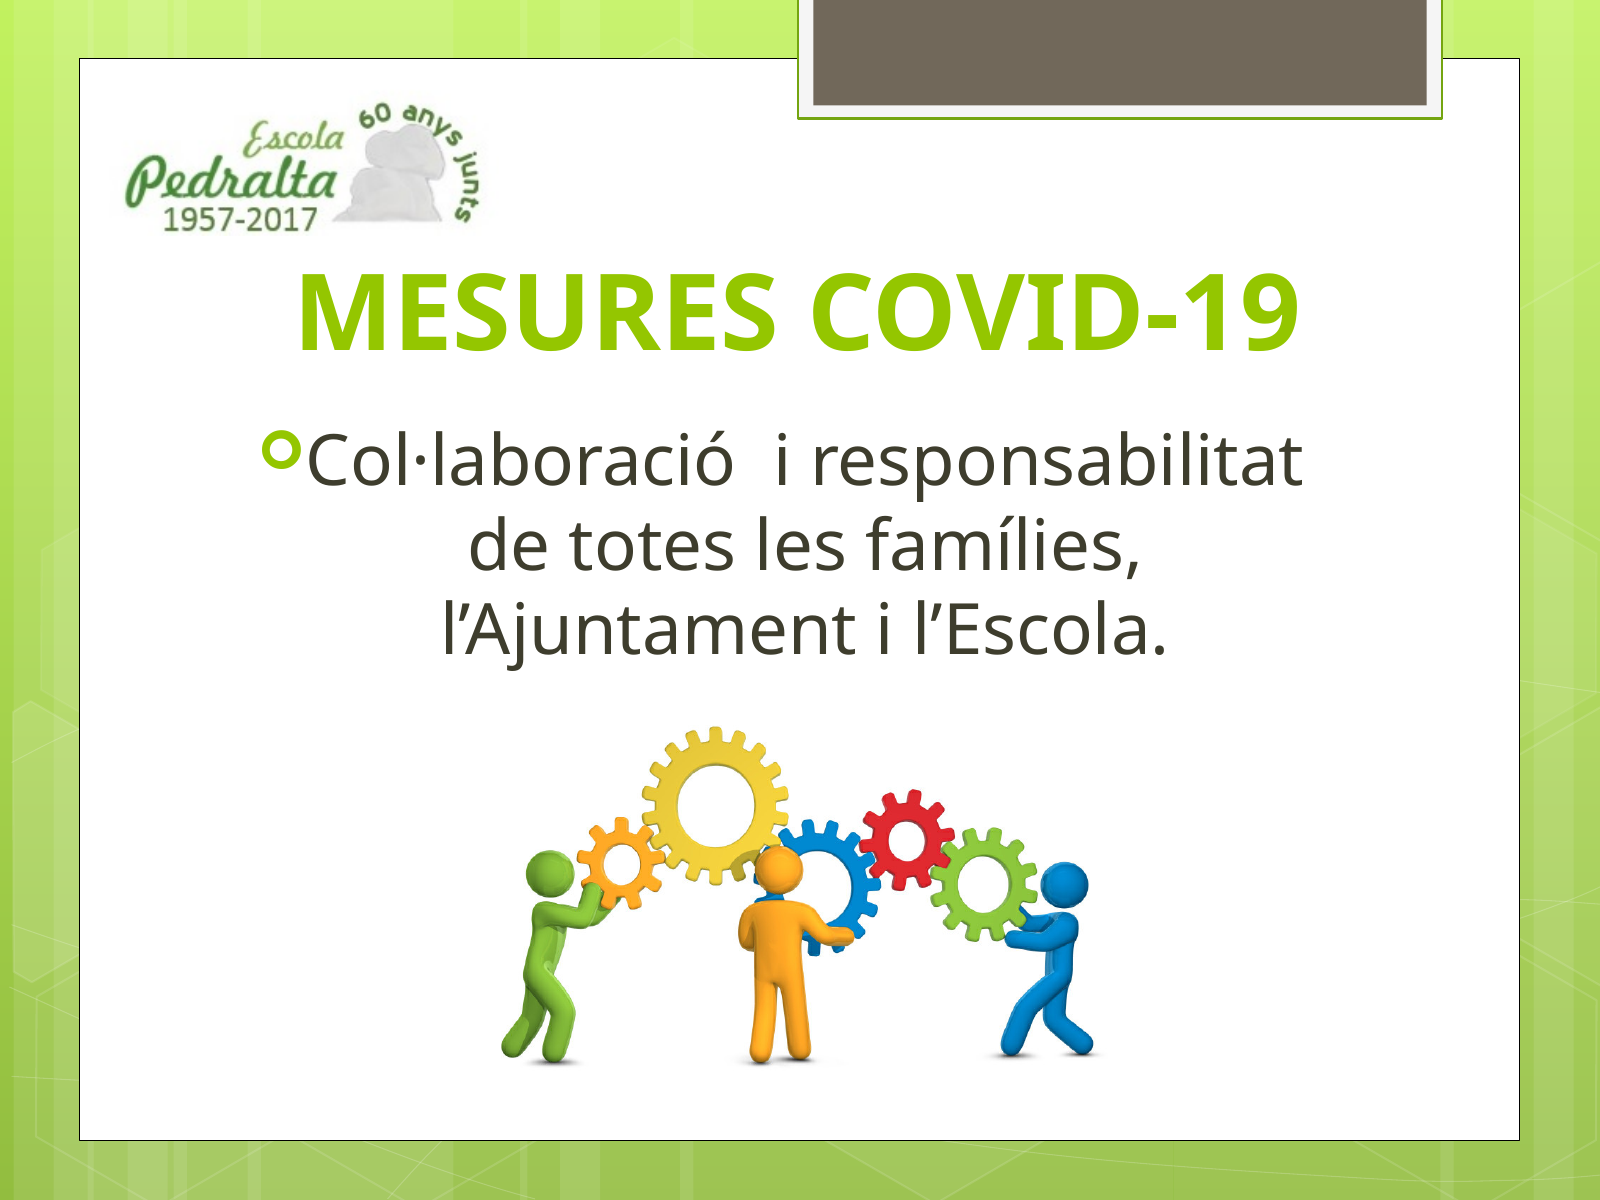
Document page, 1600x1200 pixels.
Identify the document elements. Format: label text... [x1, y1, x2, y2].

title MESURES COVID-19 [182, 179, 1412, 380]
list Col·laboració i responsabilitat de totes les famílies, l’Ajuntament i l’Escola. [182, 406, 1369, 1021]
picture [99, 66, 499, 236]
picture [472, 713, 1108, 1093]
